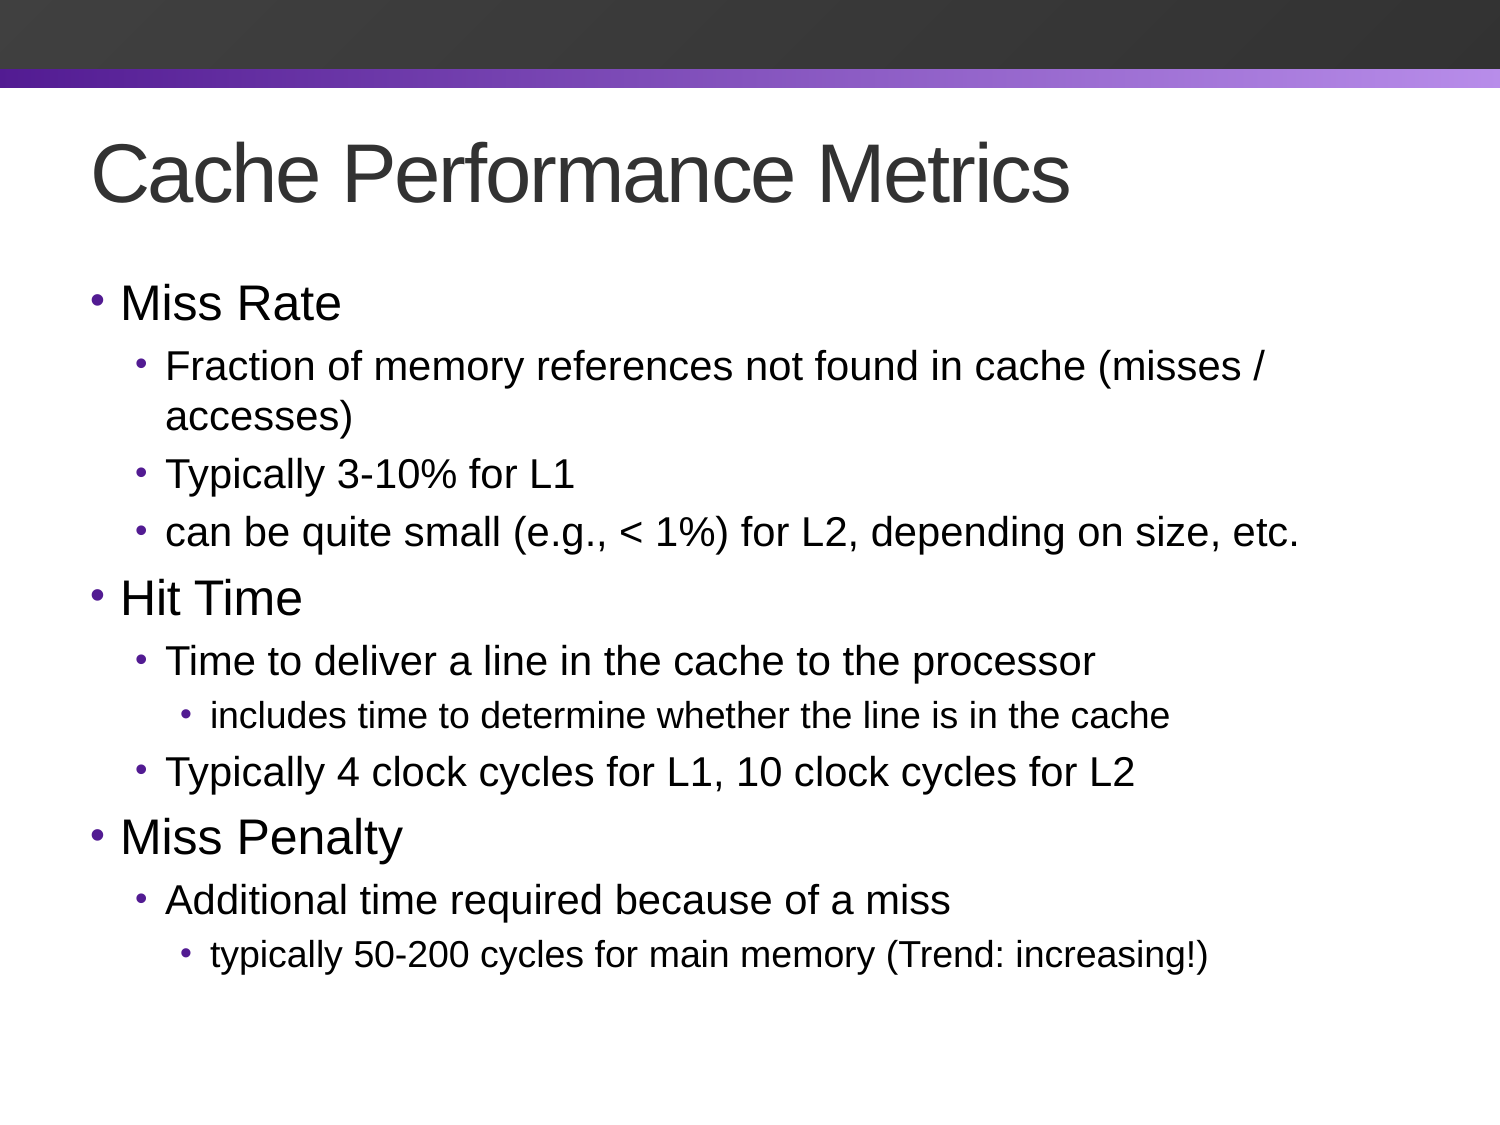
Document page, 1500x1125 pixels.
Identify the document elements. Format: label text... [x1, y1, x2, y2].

title Cache Performance Metrics [75, 87, 1425, 250]
list Miss Rate Fraction of memory references not found in cache (misses / accesses) Typically 3-10% for L1 can be quite small (e.g., < 1%) for L2, depending on size, etc. Hit Time Time to deliver a line in the cache to the processor includes time to determine whether the line is in the cache Typically 4 clock cycles for L1, 10 clock cycles for L2 Miss Penalty Additional time required because of a miss typically 50-200 cycles for main memory (Trend: increasing!) [75, 262, 1425, 1063]
